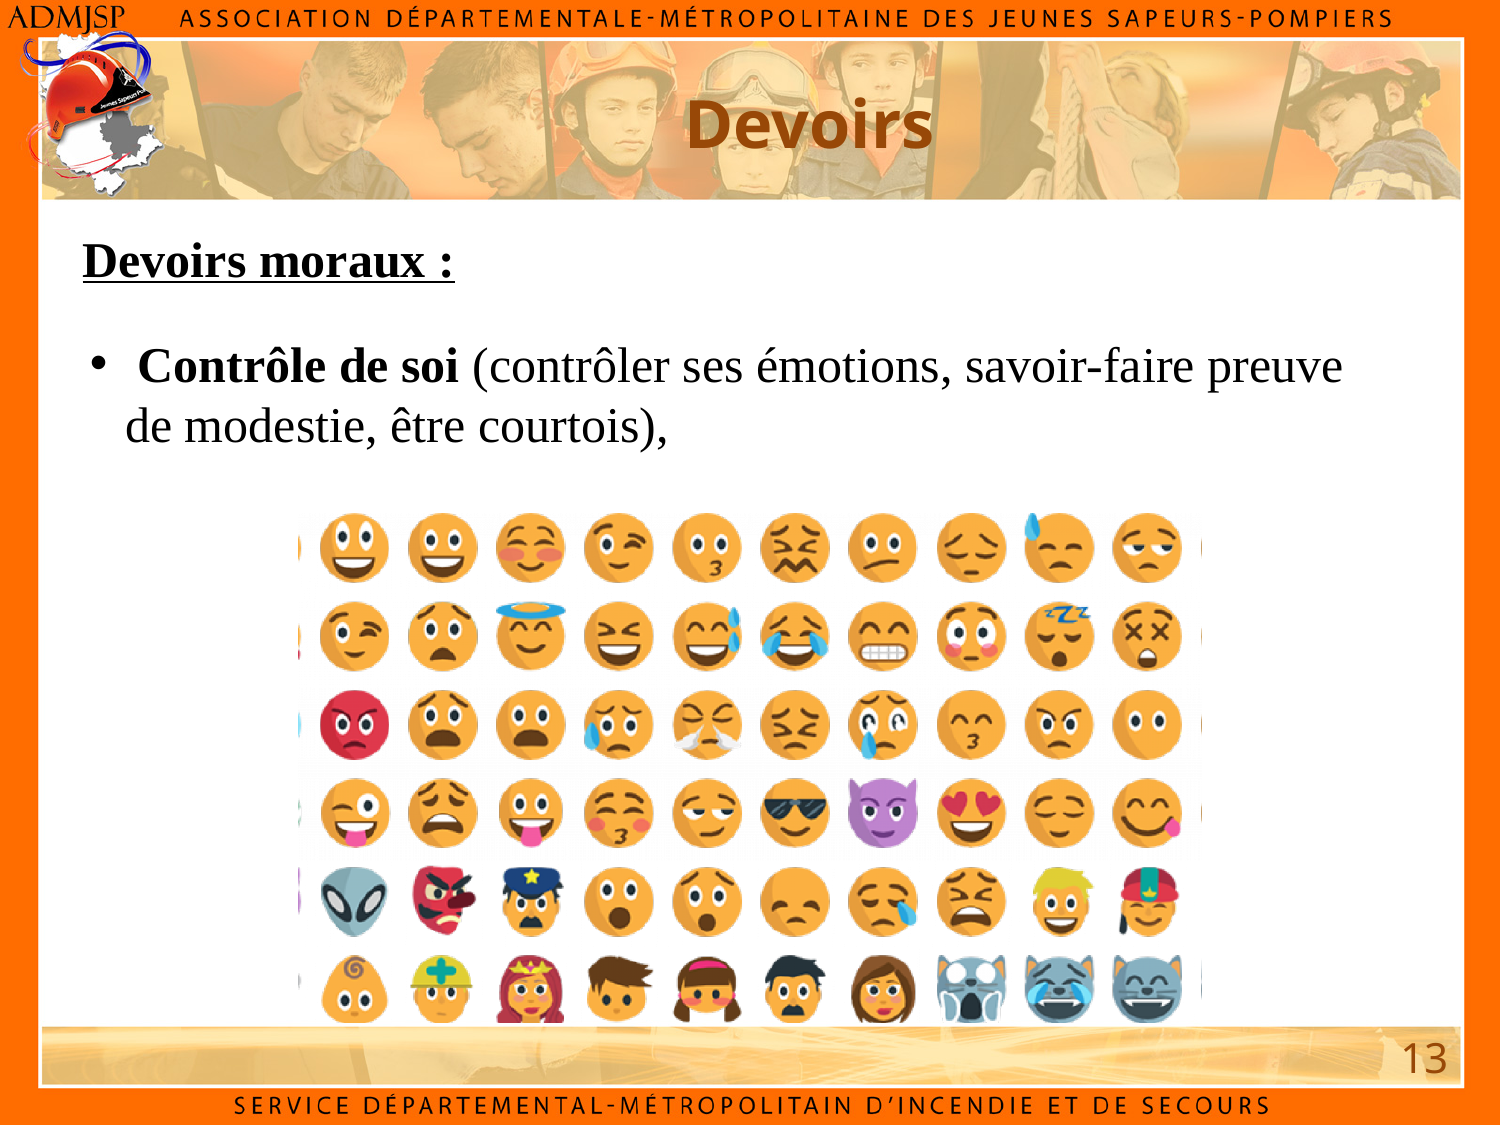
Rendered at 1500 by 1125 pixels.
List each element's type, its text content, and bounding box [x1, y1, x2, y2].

title Devoirs [183, 45, 1454, 200]
text_box Contrôle de soi (contrôler ses émotions, savoir-faire preuve de modestie, être courtois), [74, 324, 1419, 460]
slide_number 13 [1113, 1029, 1464, 1090]
text_box Devoirs moraux : [67, 215, 1412, 295]
picture [0, 0, 1500, 1125]
